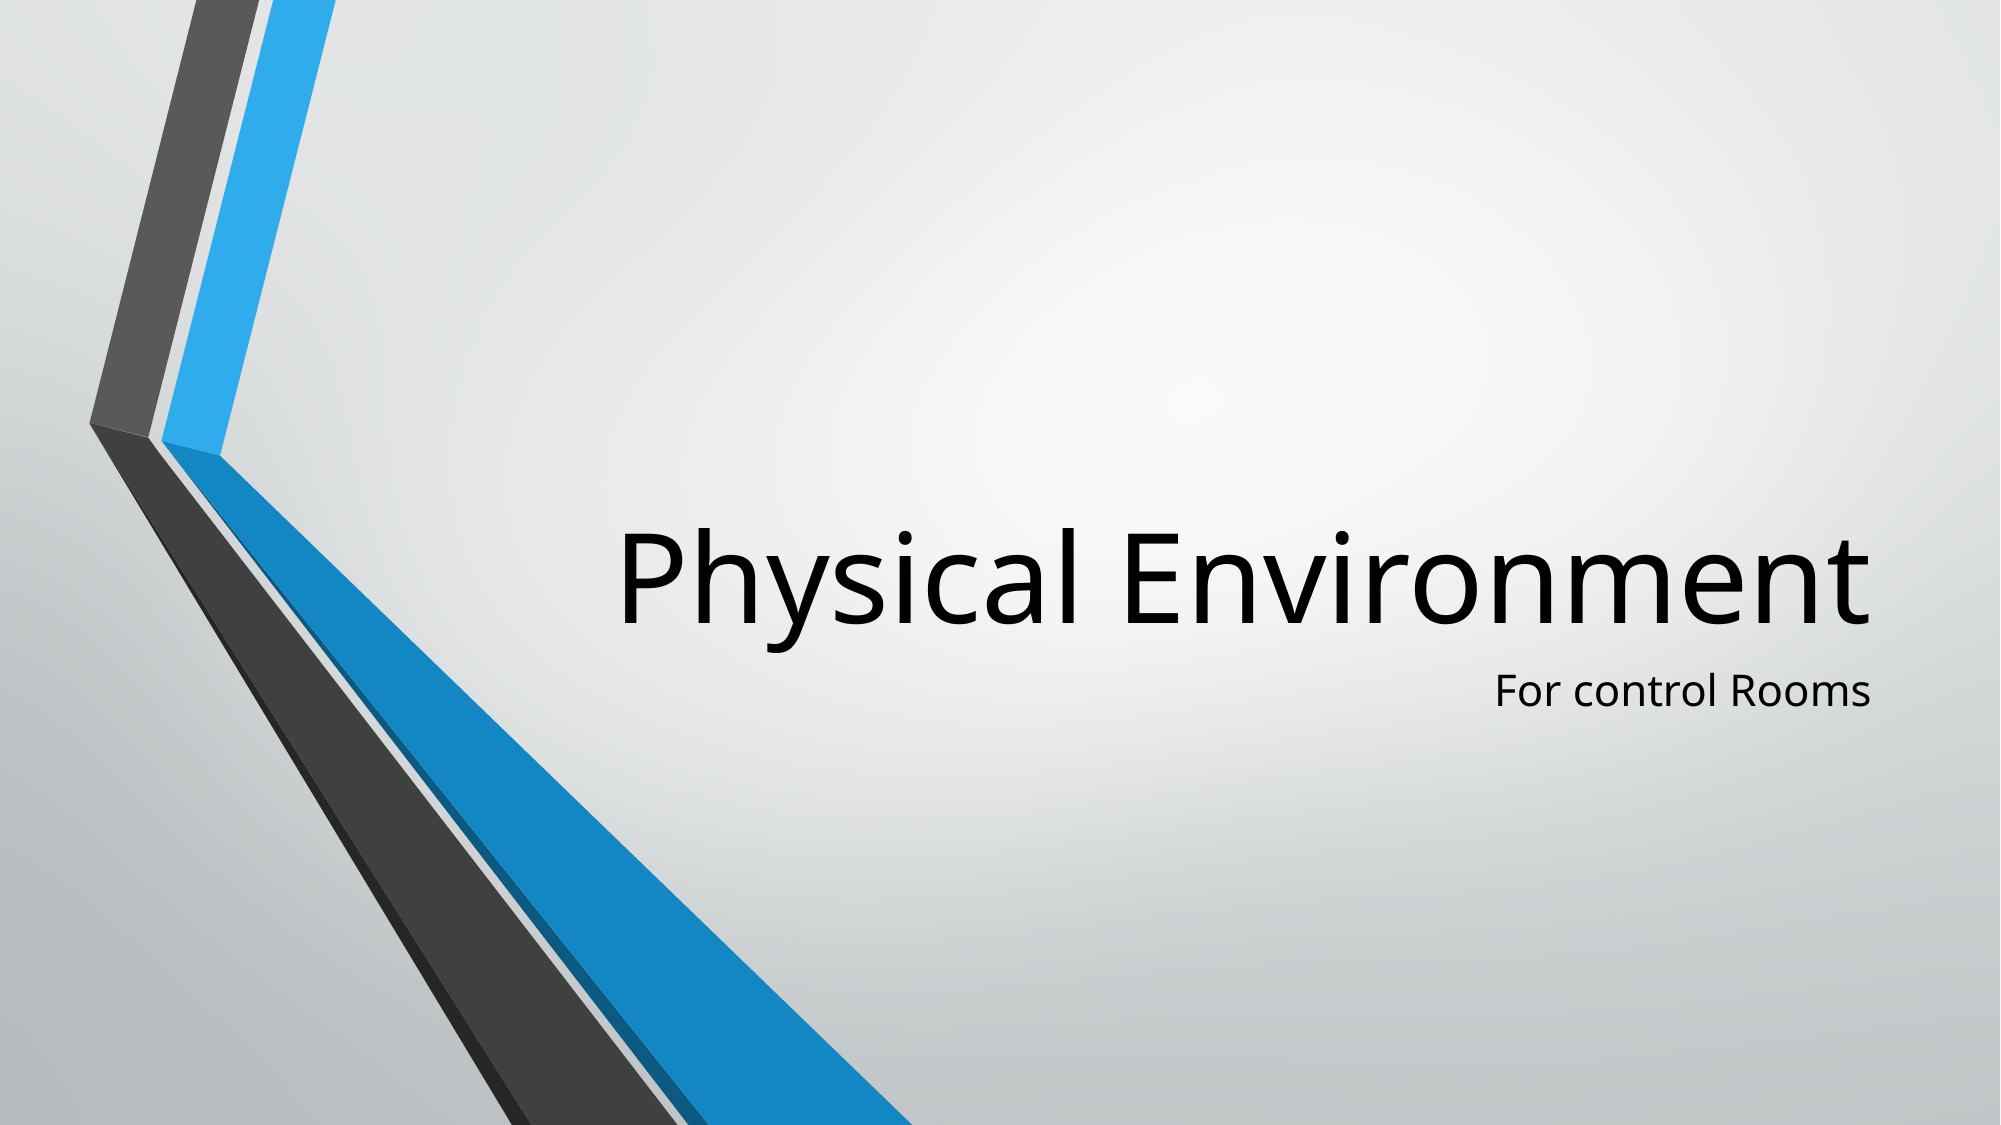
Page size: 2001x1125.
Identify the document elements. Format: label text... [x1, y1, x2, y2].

title Physical Environment [480, 226, 1887, 656]
subtitle For control Rooms [740, 655, 1887, 884]
